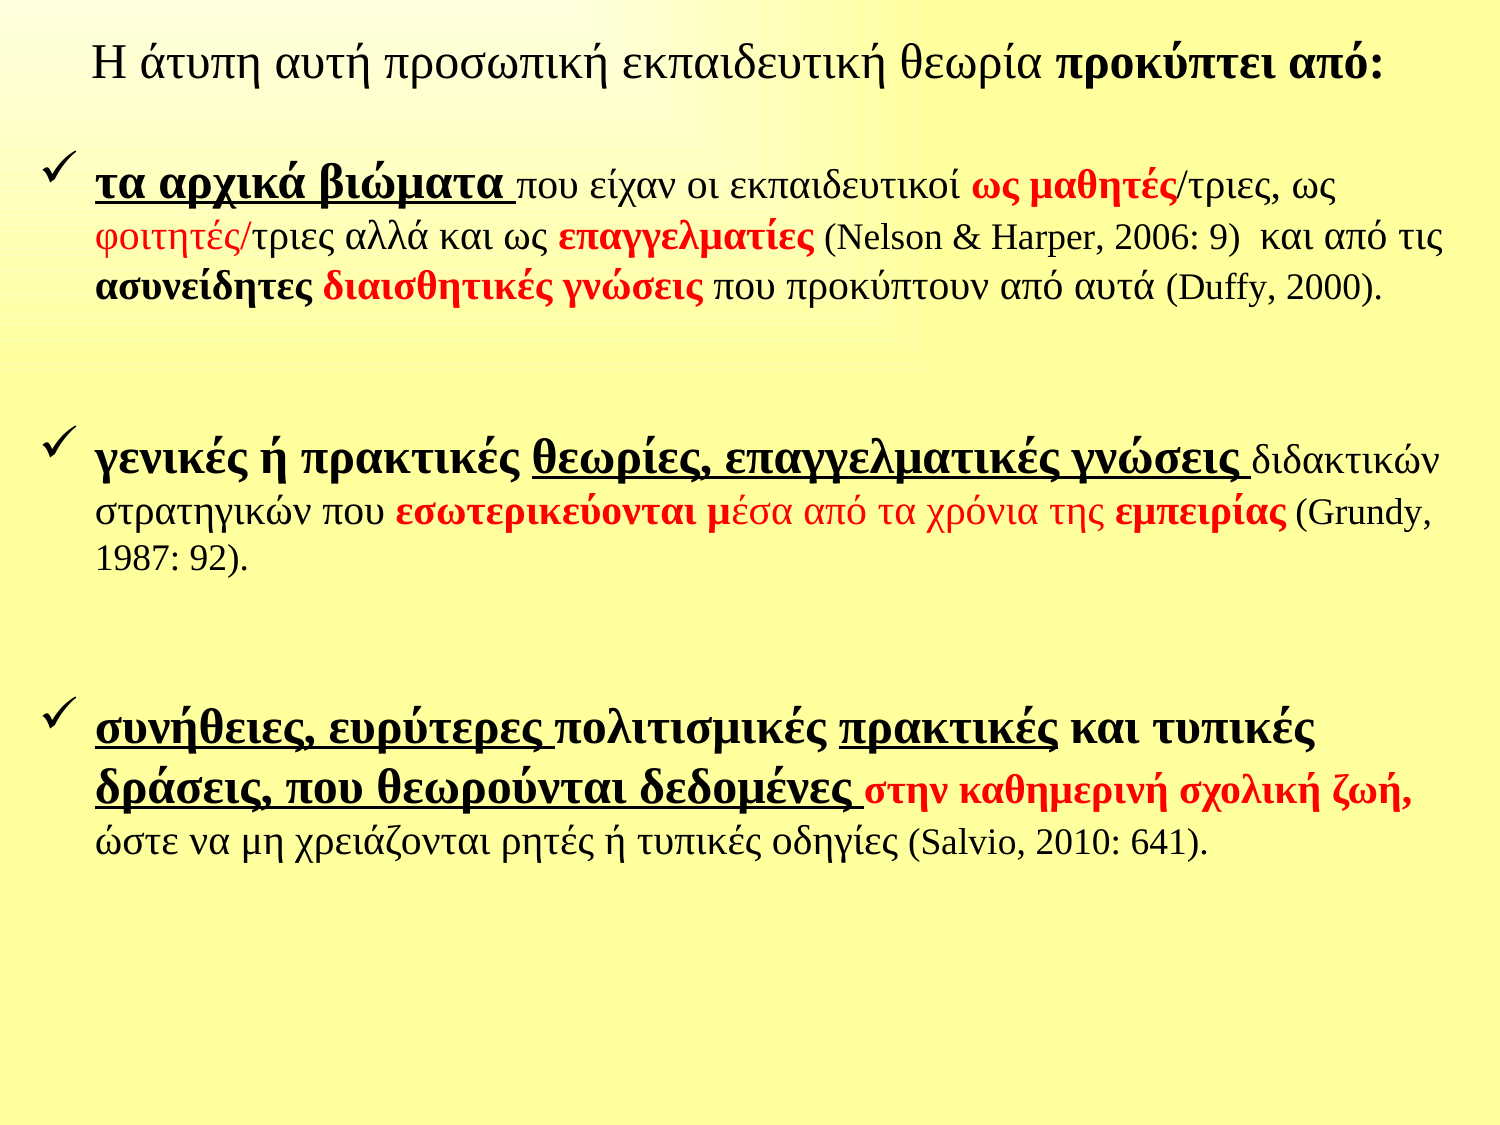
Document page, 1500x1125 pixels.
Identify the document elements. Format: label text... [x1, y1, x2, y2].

list τα αρχικά βιώματα που είχαν οι εκπαιδευτικοί ως μαθητές/τριες, ως φοιτητές/τριες αλλά και ως επαγγελματίες (Νelson & Harper, 2006: 9) και από τις ασυνείδητες διαισθητικές γνώσεις που προκύπτουν από αυτά (Duffy, 2000). γενικές ή πρακτικές θεωρίες, επαγγελματικές γνώσεις διδακτικών στρατηγικών που εσωτερικεύονται μέσα από τα χρόνια της εμπειρίας (Grundy, 1987: 92). συνήθειες, ευρύτερες πολιτισμικές πρακτικές και τυπικές δράσεις, που θεωρούνται δεδομένες στην καθημερινή σχολική ζωή, ώστε να μη χρειάζονται ρητές ή τυπικές οδηγίες (Salvio, 2010: 641). [23, 140, 1477, 1102]
title Η άτυπη αυτή προσωπική εκπαιδευτική θεωρία προκύπτει από: [46, 0, 1430, 118]
